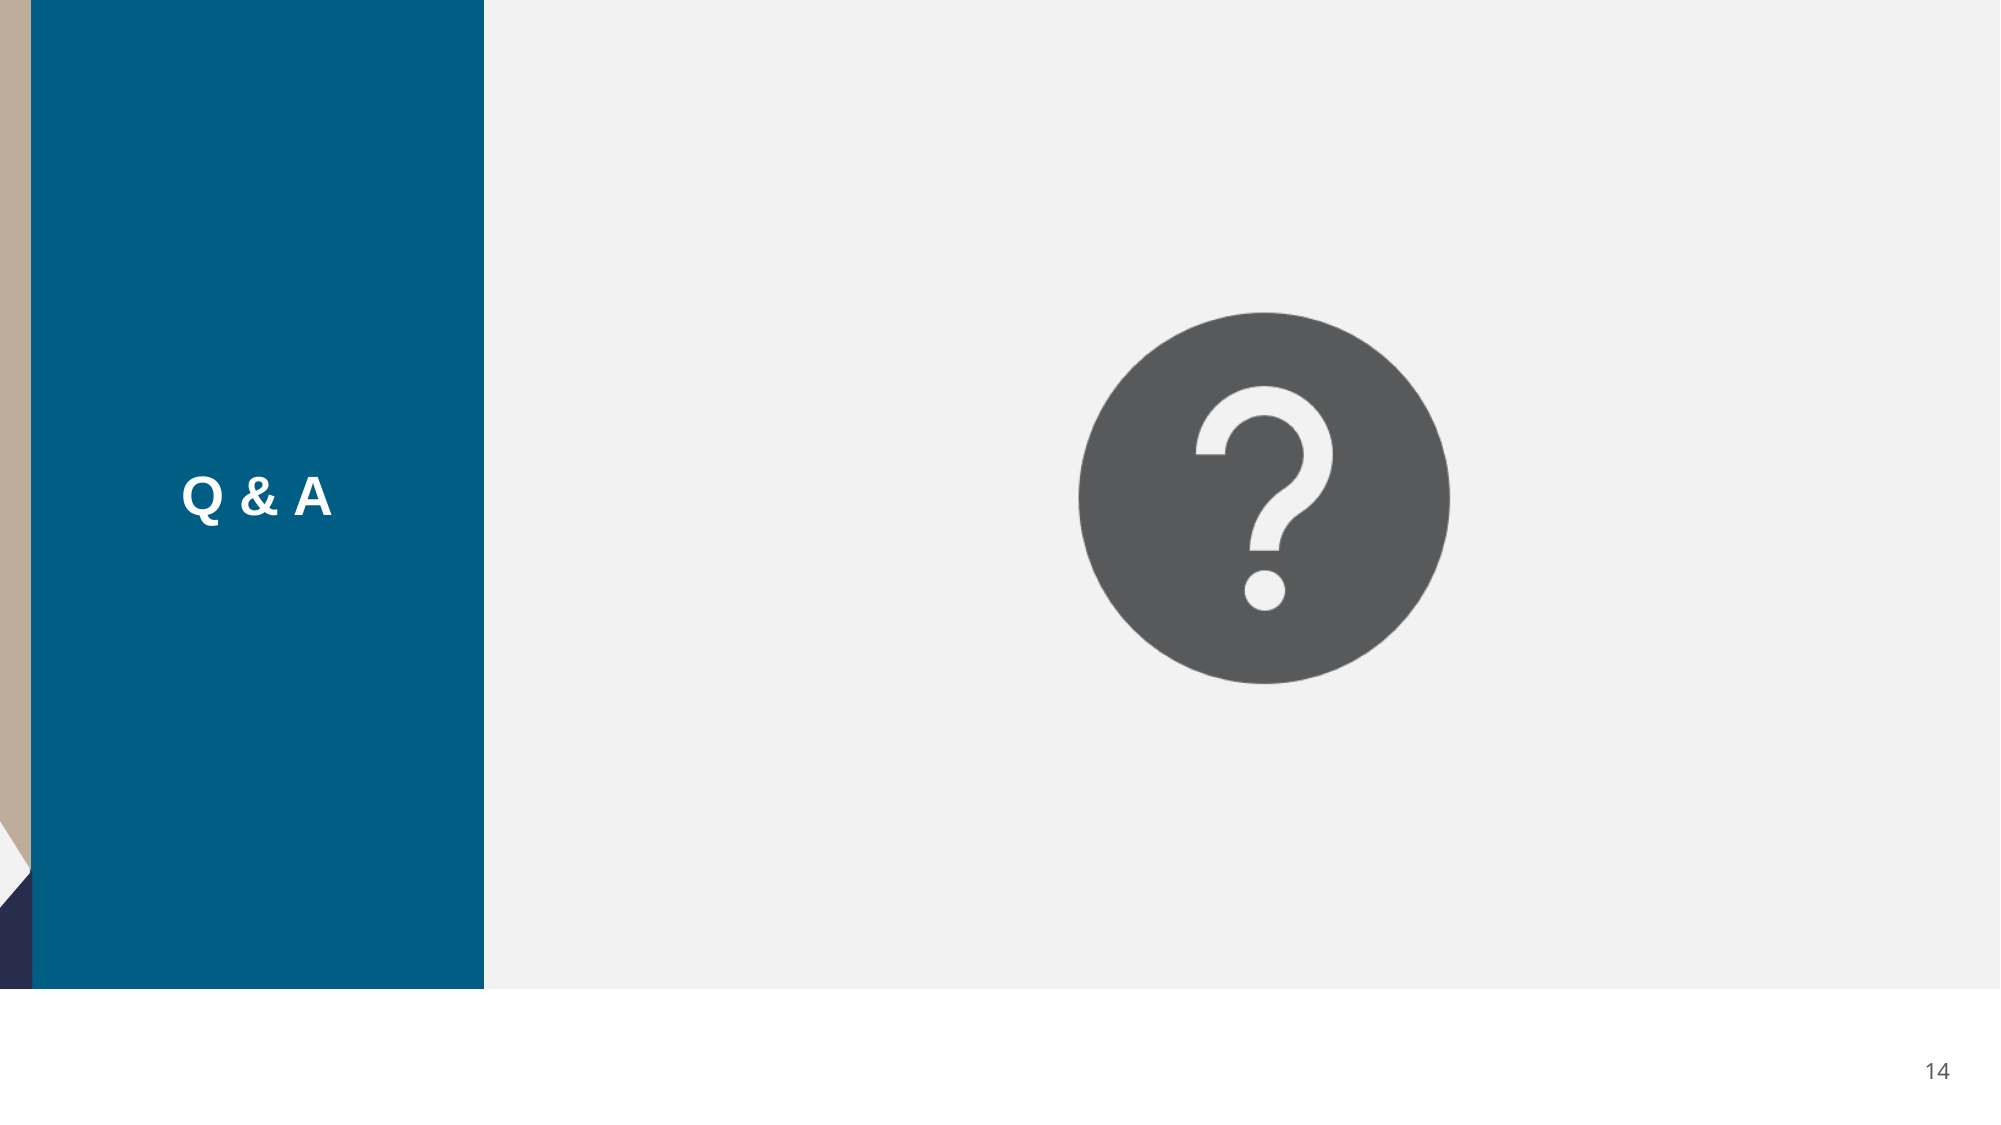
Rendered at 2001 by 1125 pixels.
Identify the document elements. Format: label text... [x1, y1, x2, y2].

slide_number 14 [1875, 1038, 1950, 1108]
picture [1030, 264, 1499, 733]
